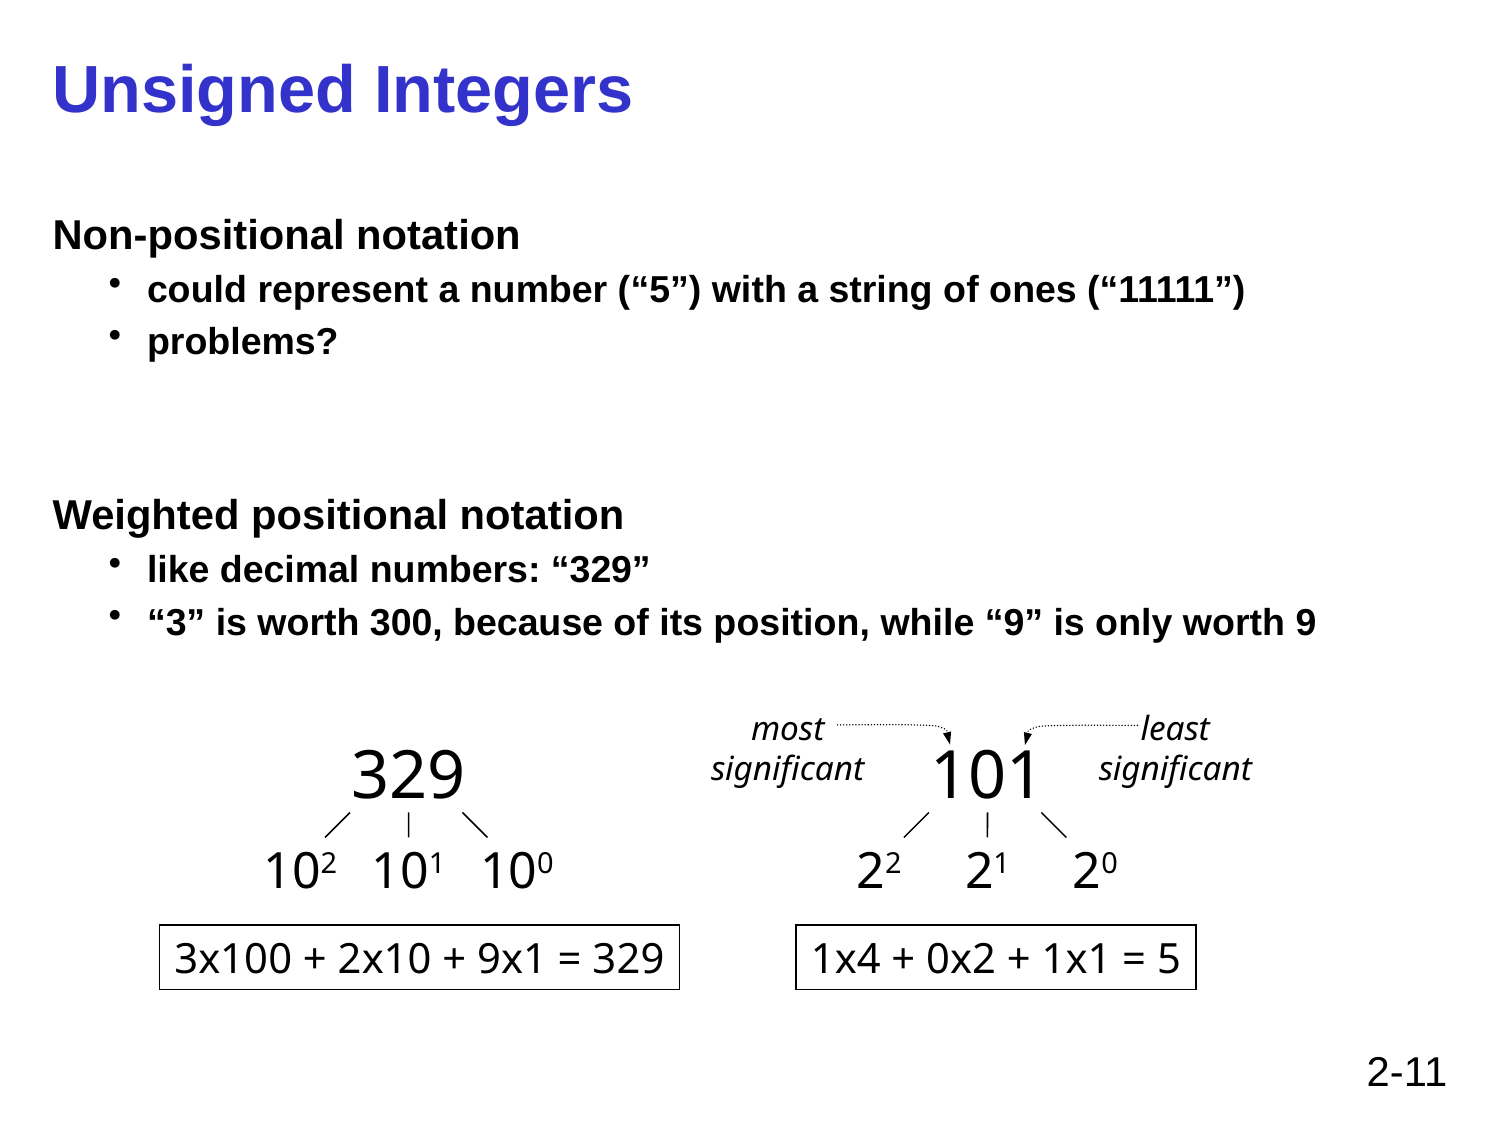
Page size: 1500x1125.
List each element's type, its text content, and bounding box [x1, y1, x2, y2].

list Non-positional notation could represent a number (“5”) with a string of ones (“11111”) problems? Weighted positional notation like decimal numbers: “329” “3” is worth 300, because of its position, while “9” is only worth 9 [37, 200, 1375, 763]
slide_number 2-11 [1074, 1037, 1463, 1100]
text_box 1x4 + 0x2 + 1x1 = 5 [796, 924, 1196, 990]
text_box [247, 724, 570, 907]
text_box most significant [696, 699, 880, 795]
text_box 3x100 + 2x10 + 9x1 = 329 [159, 924, 680, 990]
title Unsigned Integers [37, 29, 1463, 142]
text_box least significant [1083, 699, 1267, 795]
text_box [840, 724, 1135, 907]
